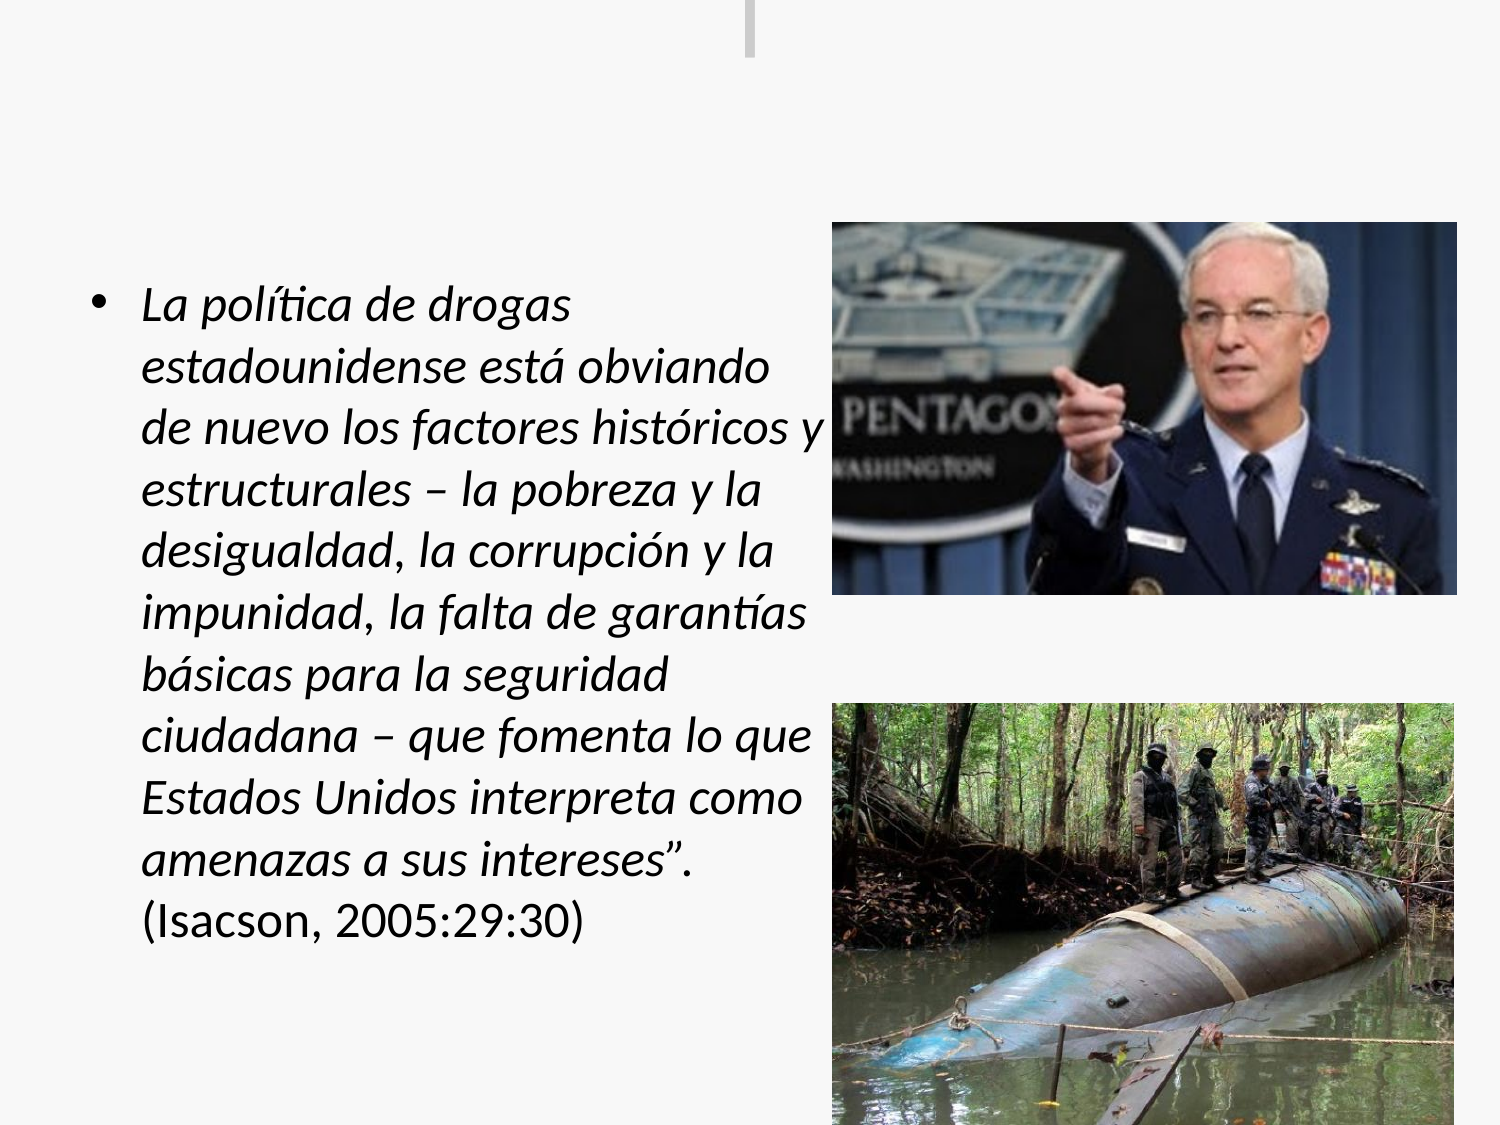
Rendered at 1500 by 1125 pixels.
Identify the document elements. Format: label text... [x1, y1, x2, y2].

text_box [745, 0, 755, 58]
list La política de drogas estadounidense está obviando de nuevo los factores históricos y estructurales – la pobreza y la desigualdad, la corrupción y la impunidad, la falta de garantías básicas para la seguridad ciudadana – que fomenta lo que Estados Unidos interpreta como amenazas a sus intereses”. (Isacson, 2005:29:30) [75, 262, 844, 1005]
picture [831, 702, 1454, 1125]
picture [831, 222, 1458, 595]
